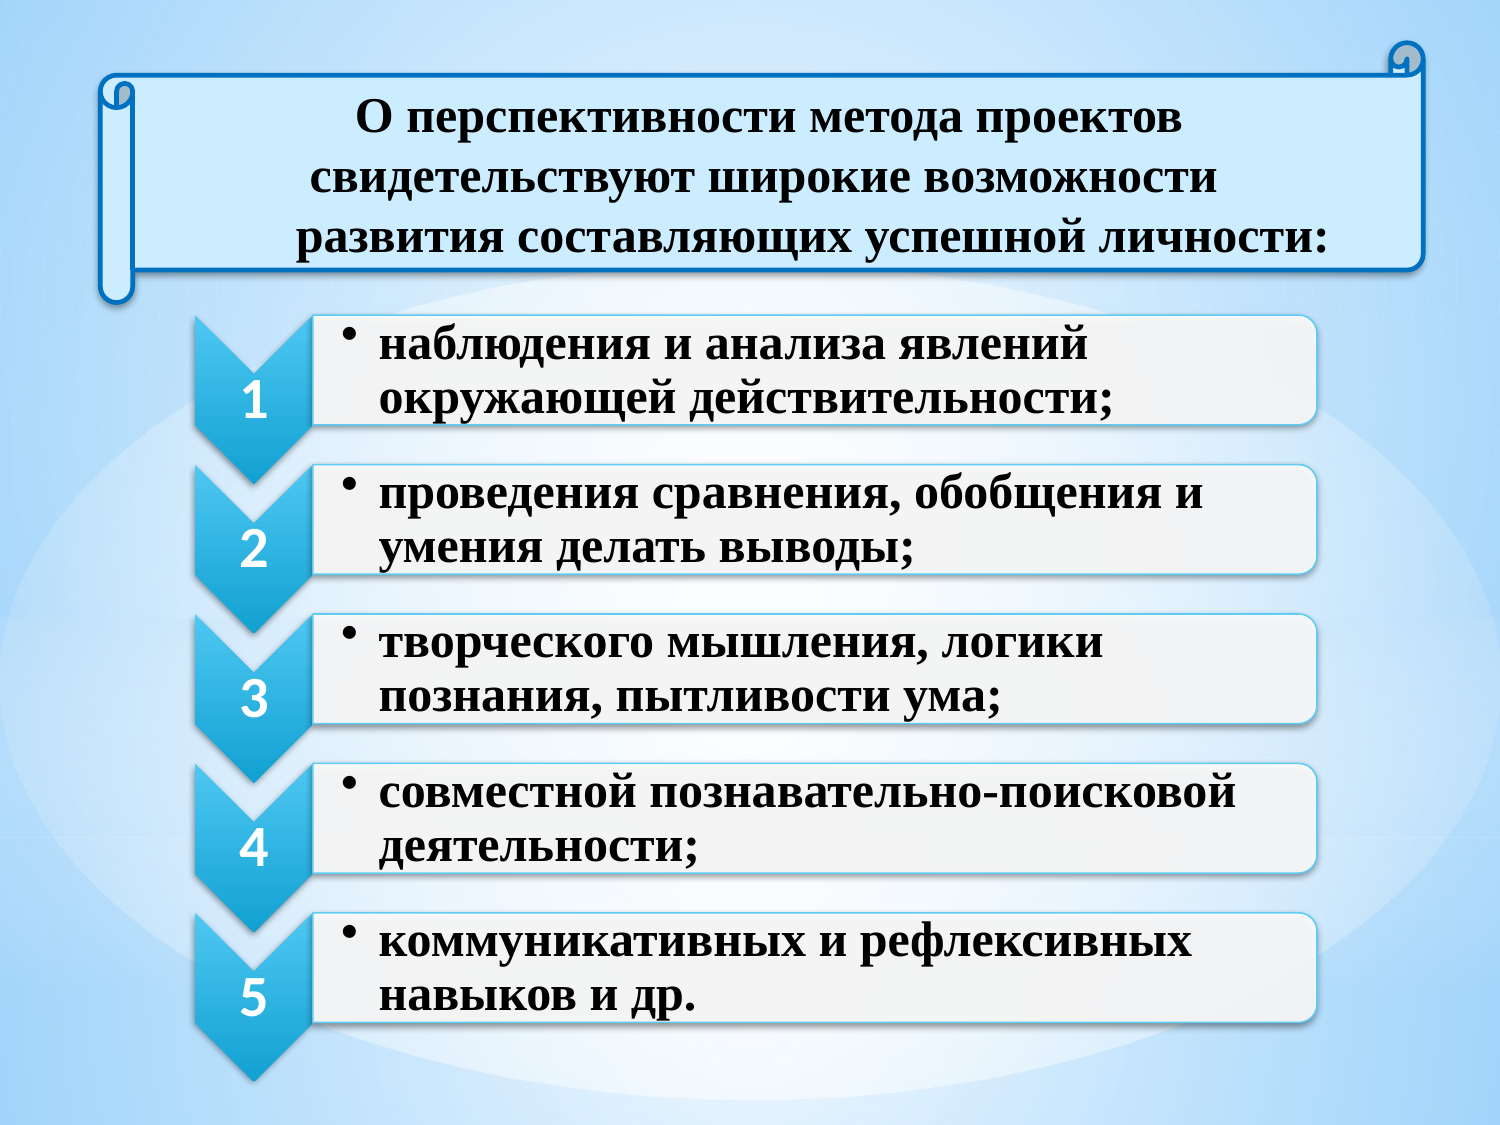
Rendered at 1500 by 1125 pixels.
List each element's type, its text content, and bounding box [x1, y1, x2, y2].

text_box О перспективности метода проектов свидетельствуют широкие возможности развития составляющих успешной личности: [100, 42, 1424, 303]
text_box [194, 314, 1318, 1083]
